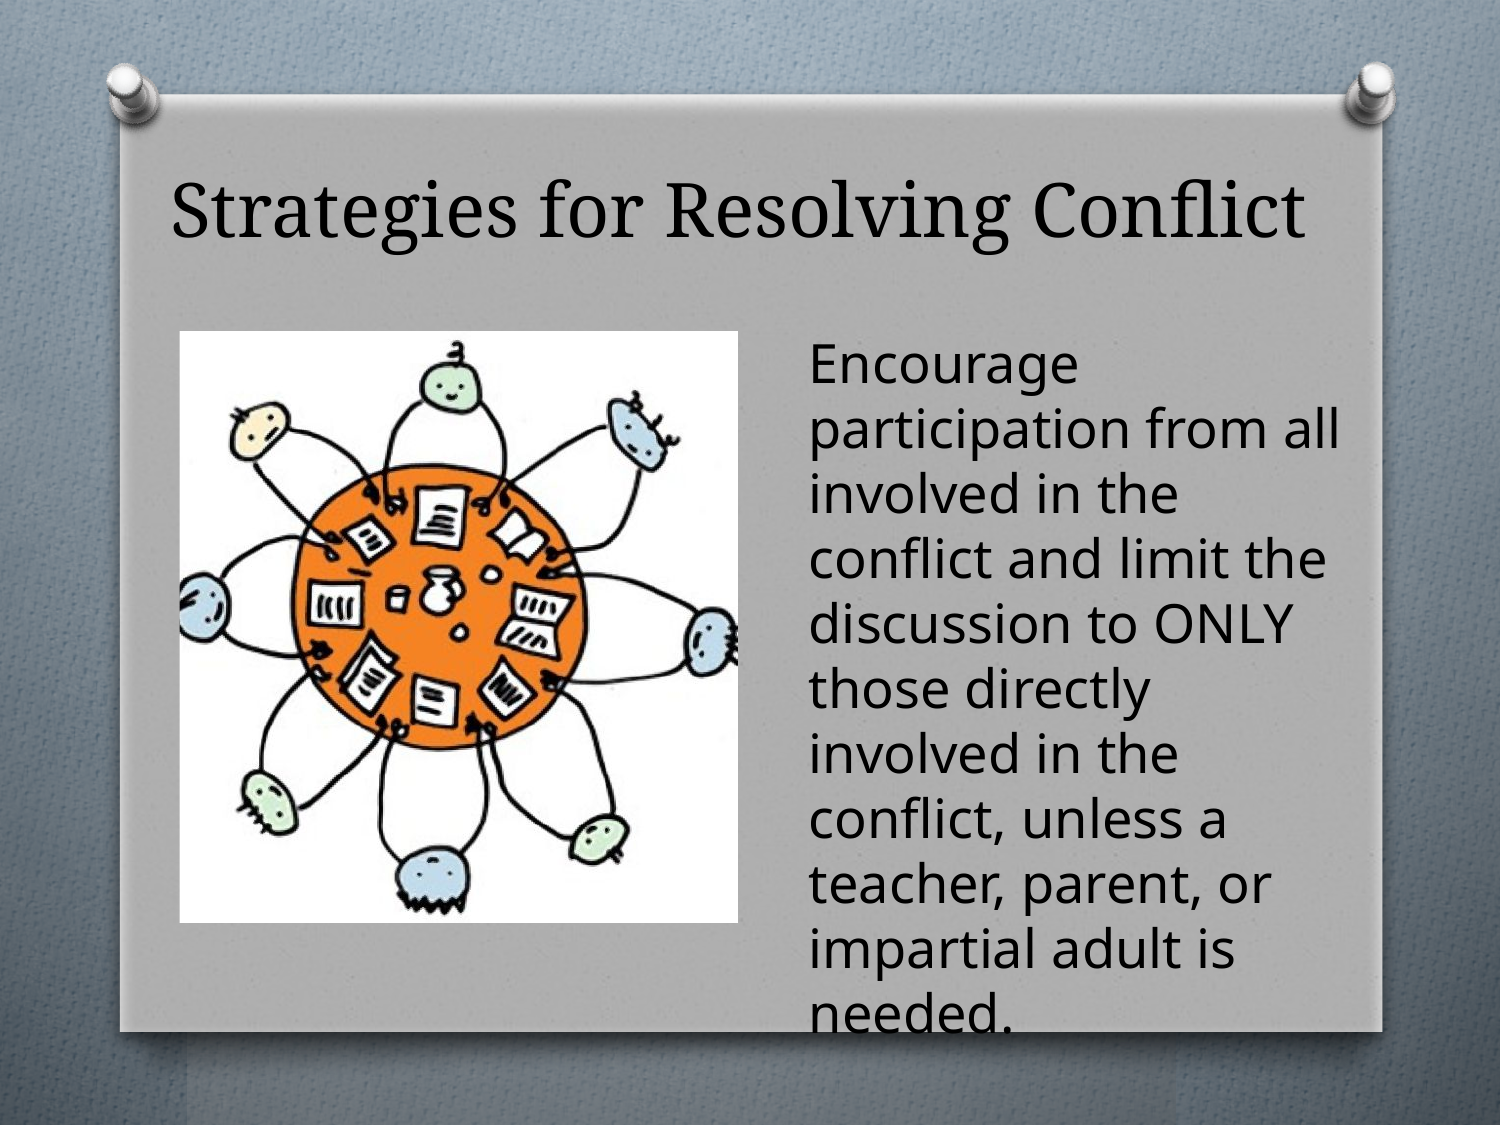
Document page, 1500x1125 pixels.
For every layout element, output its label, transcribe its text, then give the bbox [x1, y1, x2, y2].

text_box Encourage participation from all involved in the conflict and limit the discussion to ONLY those directly involved in the conflict, unless a teacher, parent, or impartial adult is needed. [793, 322, 1358, 1052]
title Strategies for Resolving Conflict [154, 108, 1323, 307]
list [179, 331, 739, 923]
picture [75, 29, 198, 150]
picture [1317, 35, 1439, 156]
